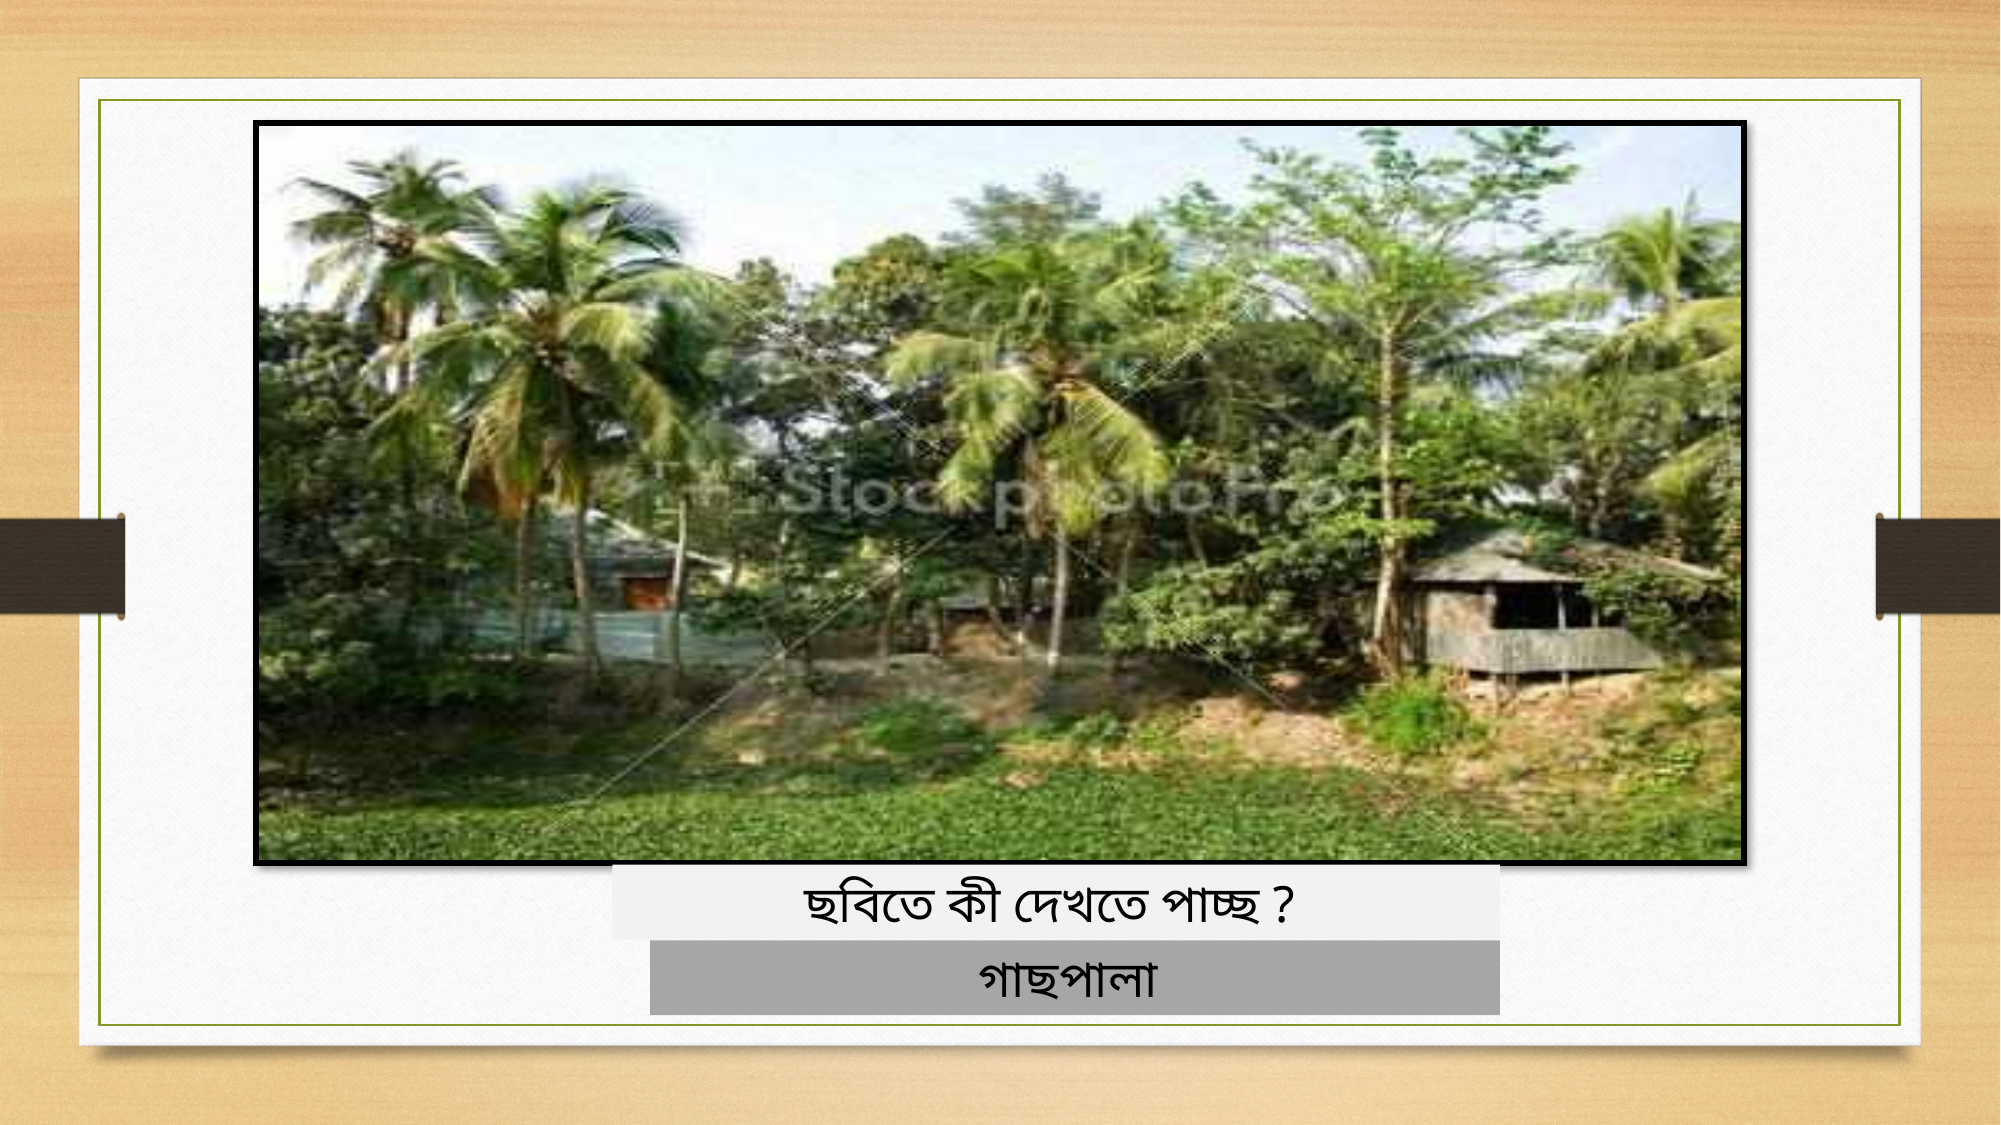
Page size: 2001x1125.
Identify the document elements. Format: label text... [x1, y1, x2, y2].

text_box গাছপালা [650, 940, 1500, 1016]
text_box ছবিতে কী দেখতে পাচ্ছ ? [612, 864, 1500, 940]
picture [0, 0, 2001, 1125]
